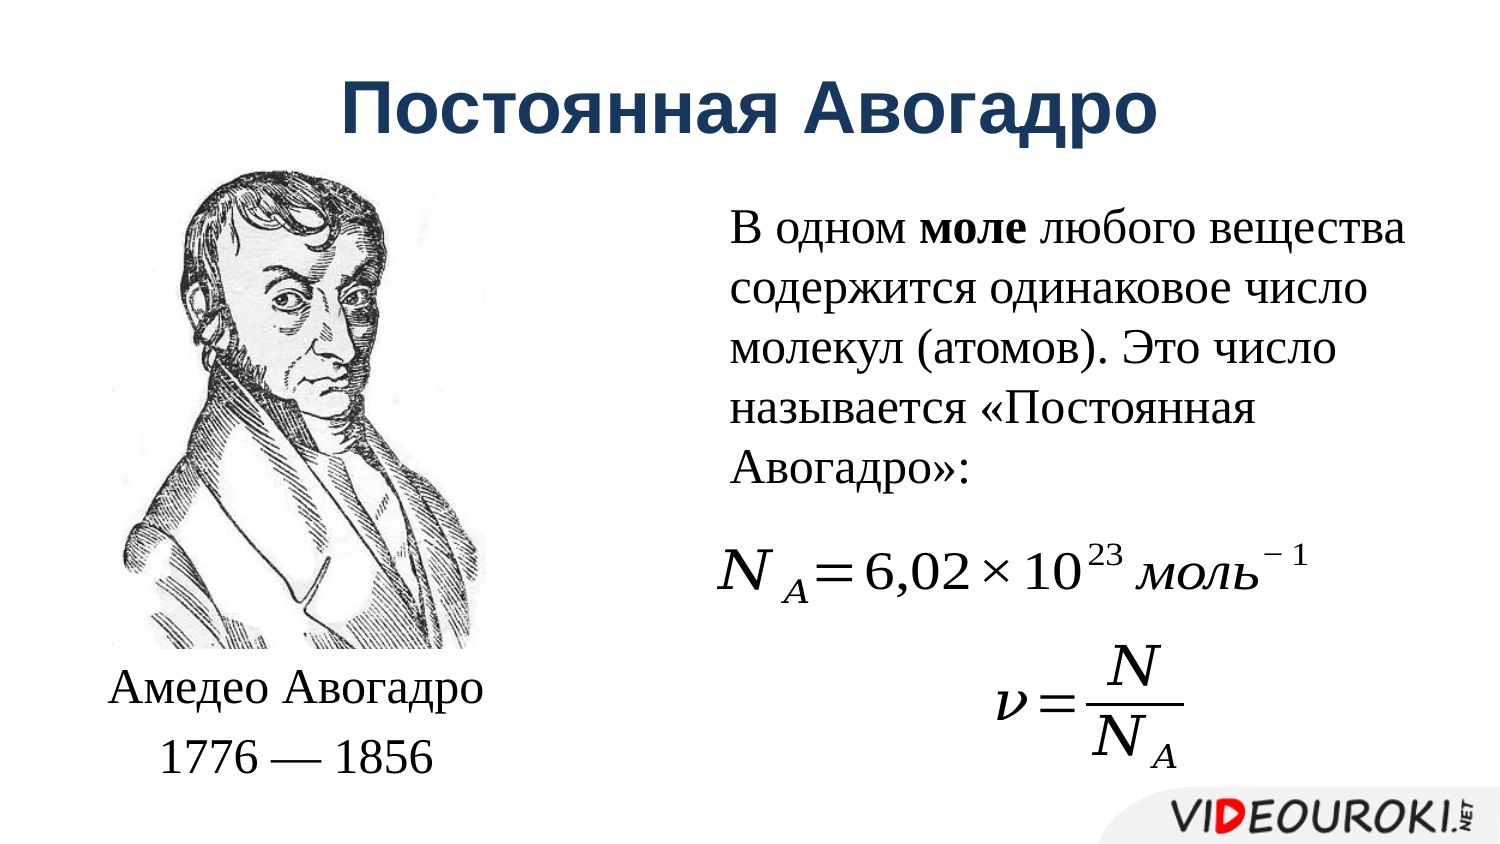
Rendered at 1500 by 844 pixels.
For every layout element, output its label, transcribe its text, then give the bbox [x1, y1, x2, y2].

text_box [1097, 786, 1500, 844]
picture [111, 161, 486, 650]
text_box В одном моле любого вещества содержится одинаковое число молекул (атомов). Это число называется «Постоянная Авогадро»: [714, 185, 1465, 524]
title Постоянная Авогадро [75, 33, 1425, 175]
list Амедео Авогадро 1776 — 1856 [88, 645, 504, 812]
